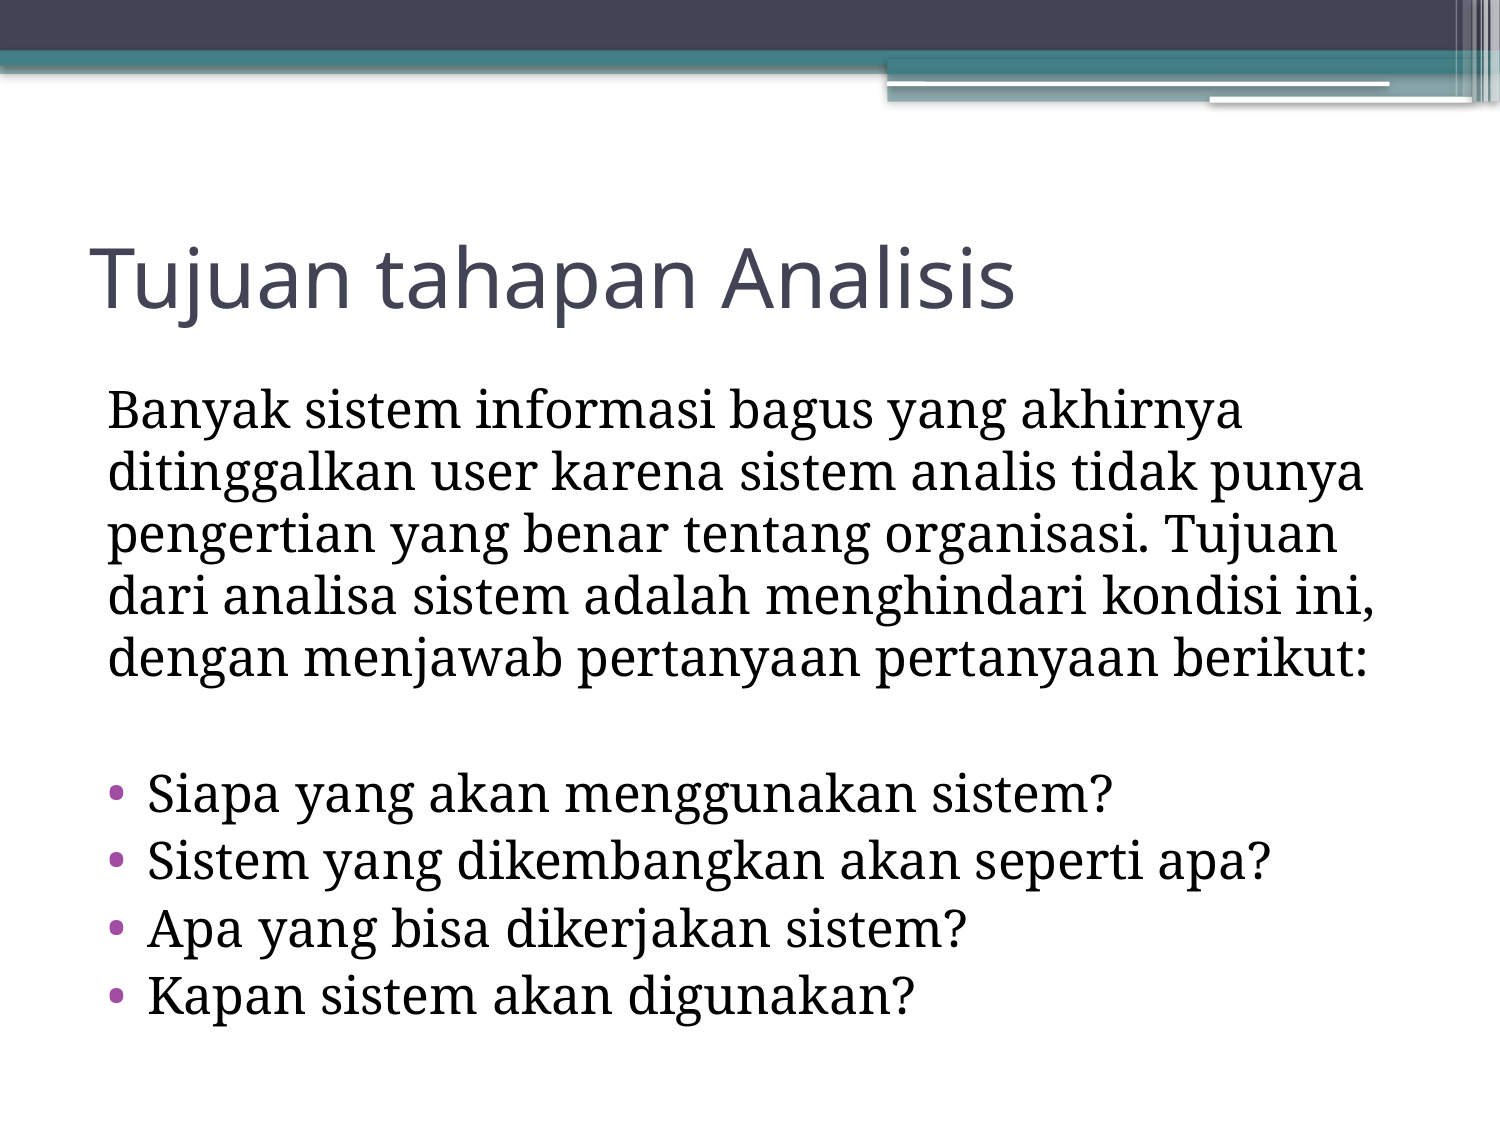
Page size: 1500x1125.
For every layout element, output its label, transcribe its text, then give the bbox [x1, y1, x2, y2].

title Tujuan tahapan Analisis [75, 187, 1425, 363]
list Banyak sistem informasi bagus yang akhirnya ditinggalkan user karena sistem analis tidak punya pengertian yang benar tentang organisasi. Tujuan dari analisa sistem adalah menghindari kondisi ini, dengan menjawab pertanyaan pertanyaan berikut: Siapa yang akan menggunakan sistem? Sistem yang dikembangkan akan seperti apa? Apa yang bisa dikerjakan sistem? Kapan sistem akan digunakan? [75, 368, 1425, 1079]
